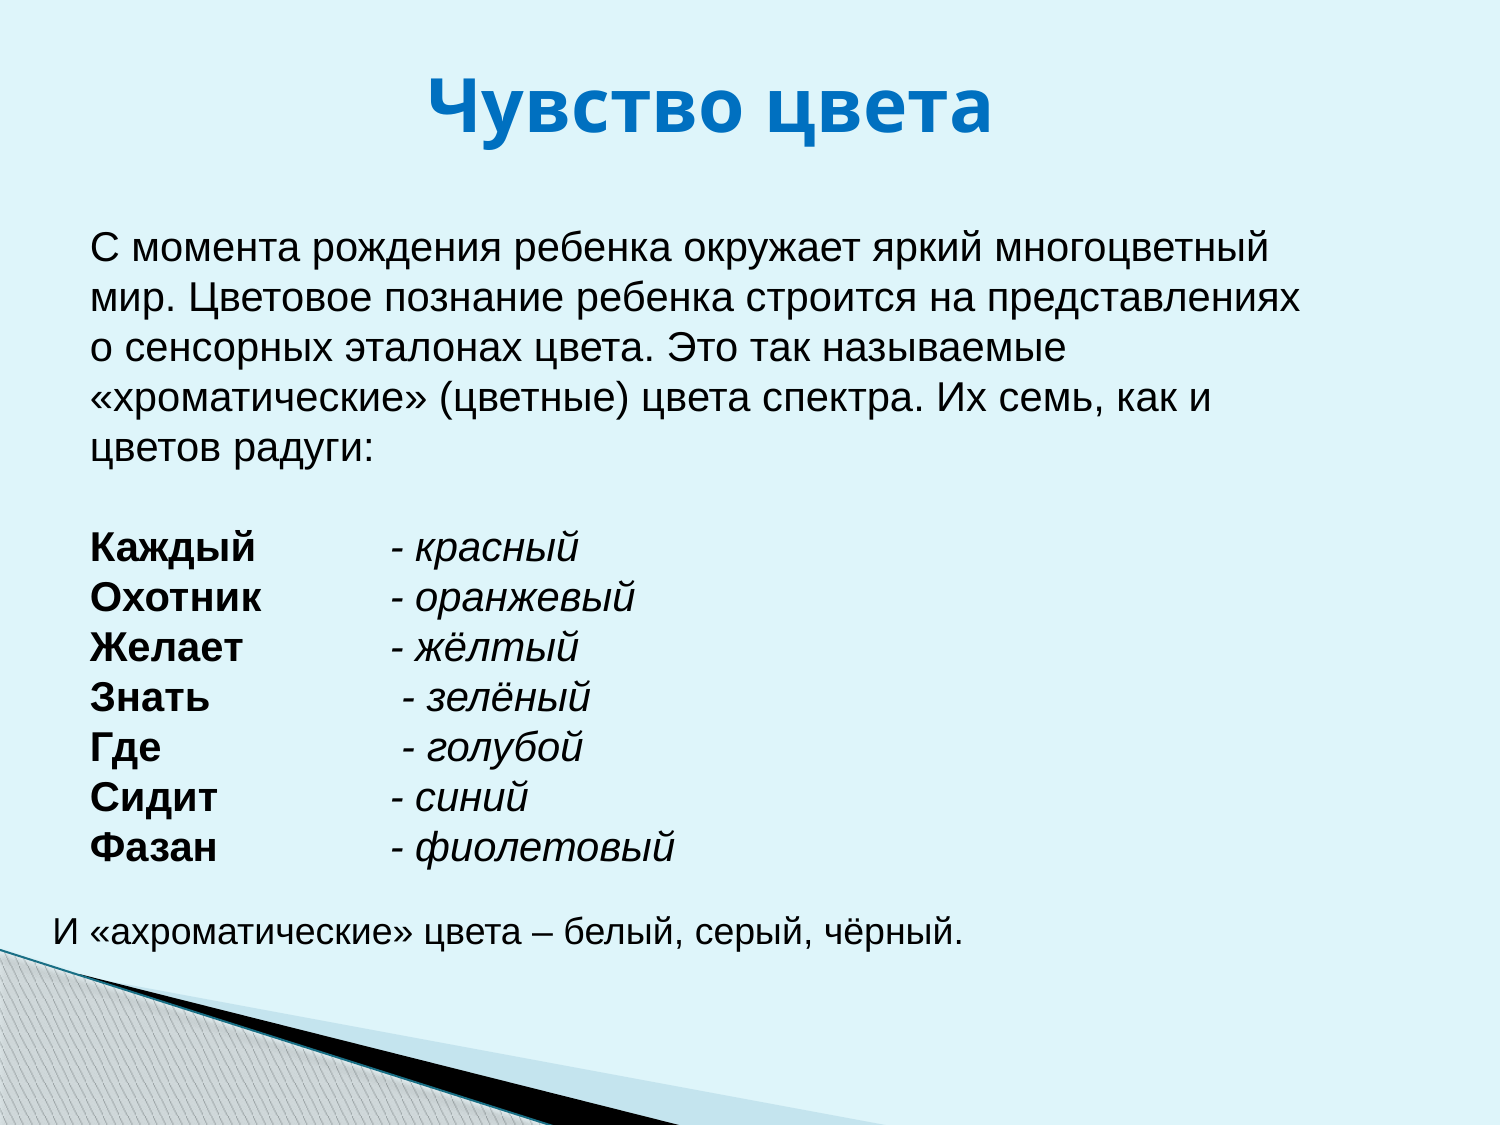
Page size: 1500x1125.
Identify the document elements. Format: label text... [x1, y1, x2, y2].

text_box С момента рождения ребенка окружает яркий многоцветный мир. Цветовое познание ребенка строится на представлениях о сенсорных эталонах цвета. Это так называемые «хроматические» (цветные) цвета спектра. Их семь, как и цветов радуги: Каждый - красный Охотник - оранжевый Желает - жёлтый Знать - зелёный Где - голубой Сидит - синий Фазан - фиолетовый [74, 212, 1338, 878]
text_box Чувство цвета [412, 49, 1425, 155]
text_box И «ахроматические» цвета – белый, серый, чёрный. [37, 899, 1475, 960]
